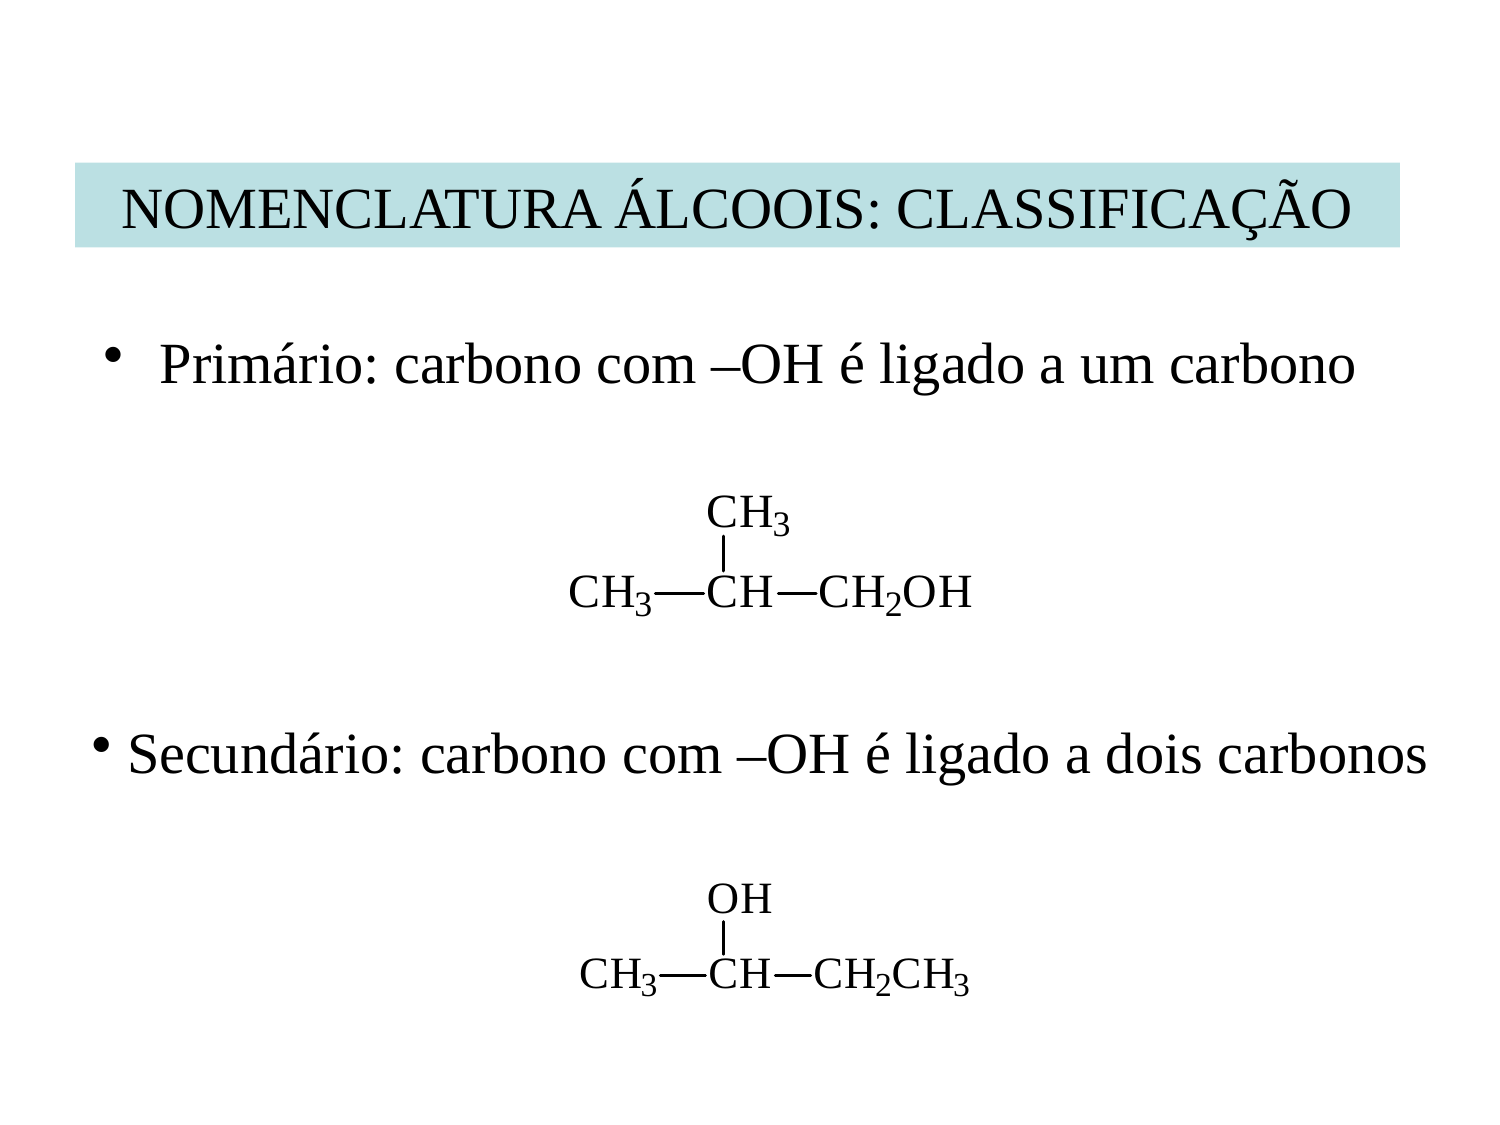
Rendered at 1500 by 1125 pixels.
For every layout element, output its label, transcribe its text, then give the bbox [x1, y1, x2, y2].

text_box NOMENCLATURA ÁLCOOIS: CLASSIFICAÇÃO [75, 162, 1400, 248]
text_box Secundário: carbono com –OH é ligado a dois carbonos [76, 716, 1471, 794]
text_box Primário: carbono com –OH é ligado a um carbono [88, 326, 1401, 527]
picture [548, 467, 989, 645]
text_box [560, 857, 1212, 1024]
